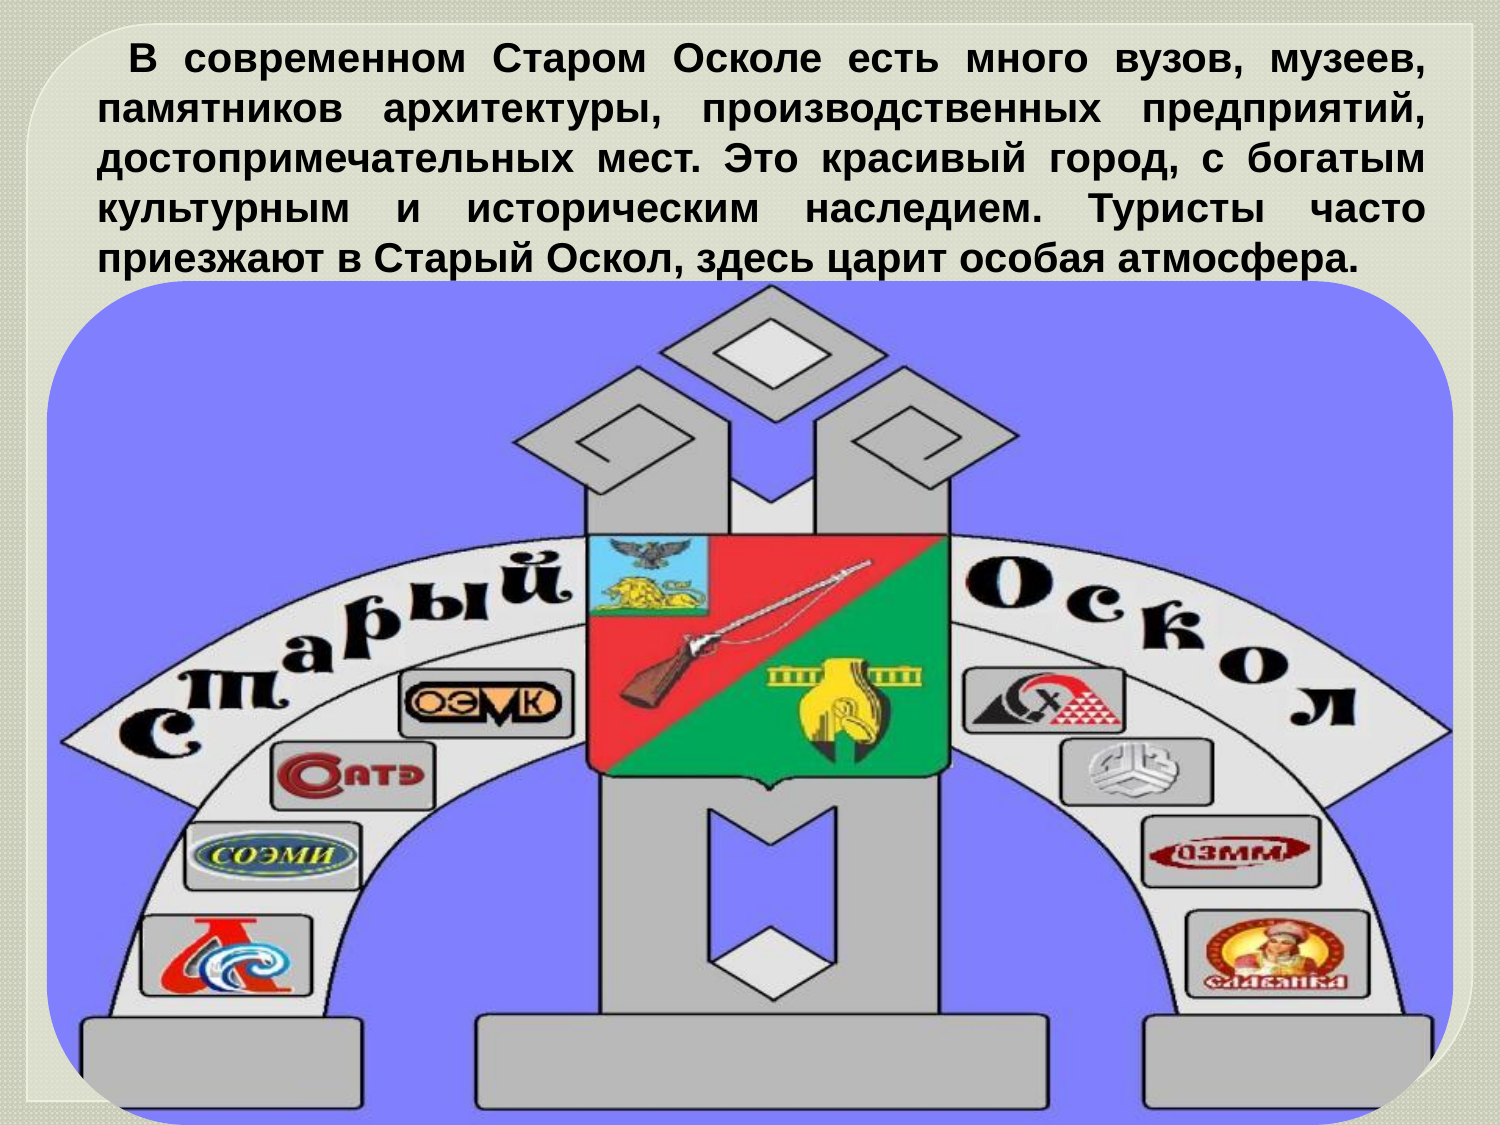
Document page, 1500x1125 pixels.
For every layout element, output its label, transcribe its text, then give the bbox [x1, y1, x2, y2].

picture [46, 280, 1454, 1125]
text_box В современном Старом Осколе есть много вузов, музеев, памятников архитектуры, производственных предприятий, достопримечательных мест. Это красивый город, с богатым культурным и историческим наследием. Туристы часто приезжают в Старый Оскол, здесь царит особая атмосфера. [82, 23, 1442, 280]
